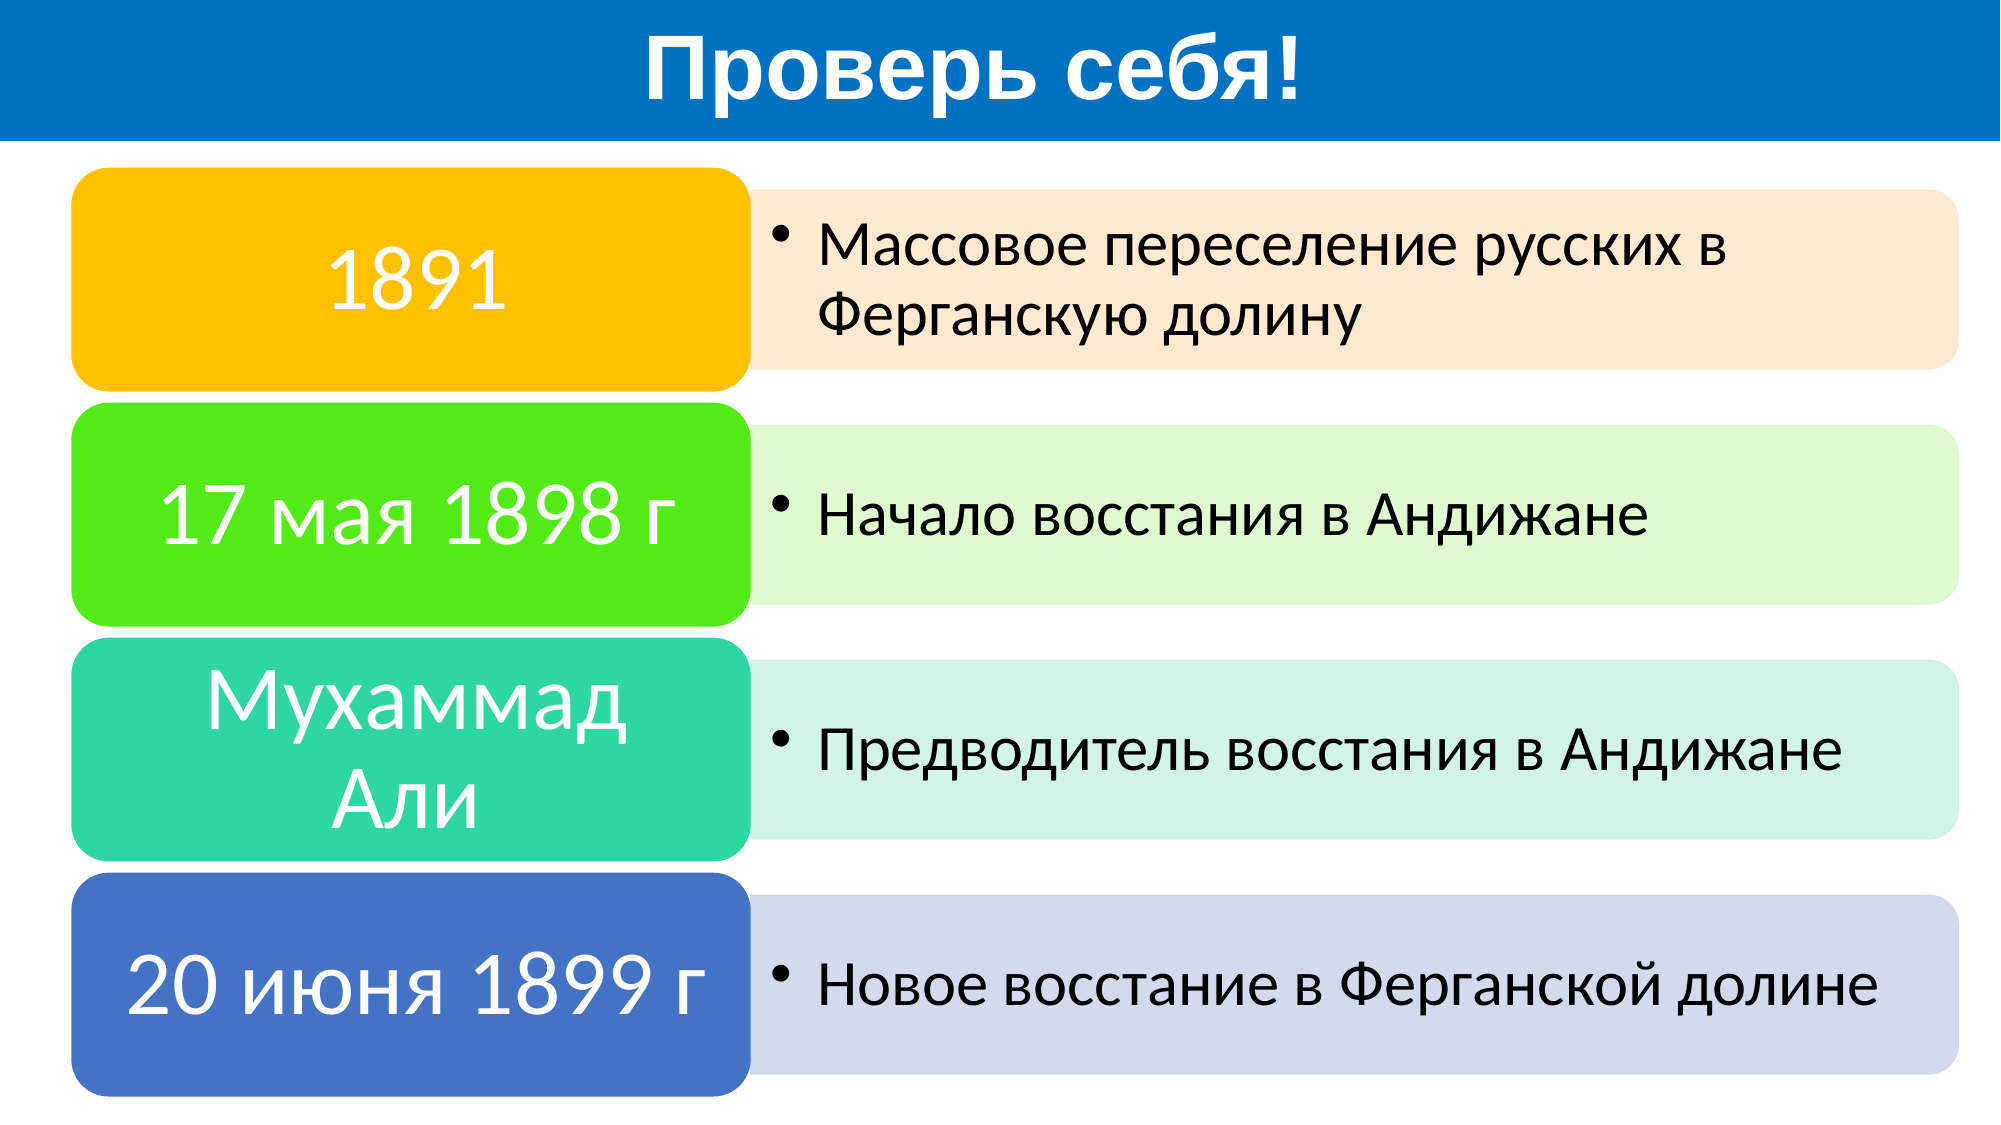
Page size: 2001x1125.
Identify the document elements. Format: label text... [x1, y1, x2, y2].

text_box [71, 167, 1959, 1097]
text_box Проверь себя! [0, 0, 2000, 141]
